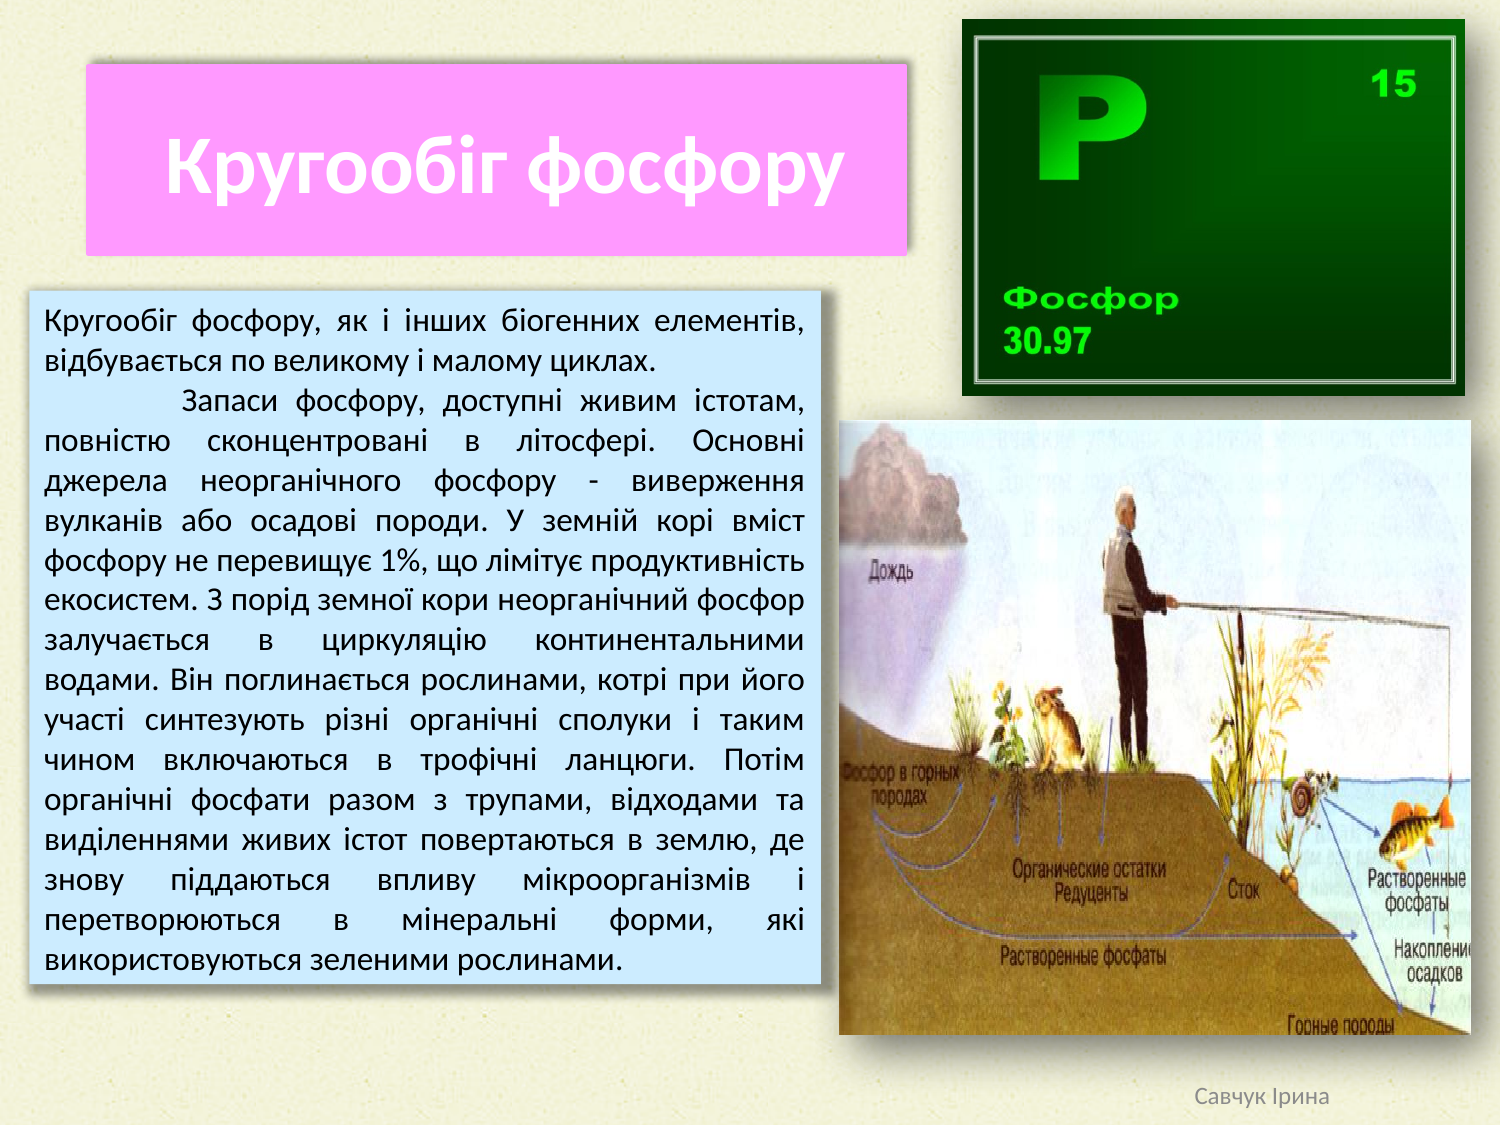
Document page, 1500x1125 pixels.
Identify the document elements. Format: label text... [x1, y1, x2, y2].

text_box Кругообіг фосфору, як і інших біогенних елементів, відбувається по великому і малому циклах. Запаси фосфору, доступні живим істотам, повністю сконцентровані в літосфері. Основні джерела неорганічного фосфору - виверження вулканів або осадові породи. У земній корі вміст фосфору не перевищує 1%, що лімітує продуктивність екосистем. З порід земної кори неорганічний фосфор залучається в циркуляцію континентальними водами. Він поглинається рослинами, котрі при його участі синтезують різні органічні сполуки і таким чином включаються в трофічні ланцюги. Потім органічні фосфати разом з трупами, відходами та виділеннями живих істот повертаються в землю, де знову піддаються впливу мікроорганізмів і перетворюються в мінеральні форми, які використовуються зеленими рослинами. [29, 290, 821, 985]
picture [839, 420, 1471, 1036]
title Кругообіг фосфору [86, 64, 907, 256]
footer Савчук Ірина [1025, 1065, 1500, 1125]
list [962, 18, 1466, 397]
